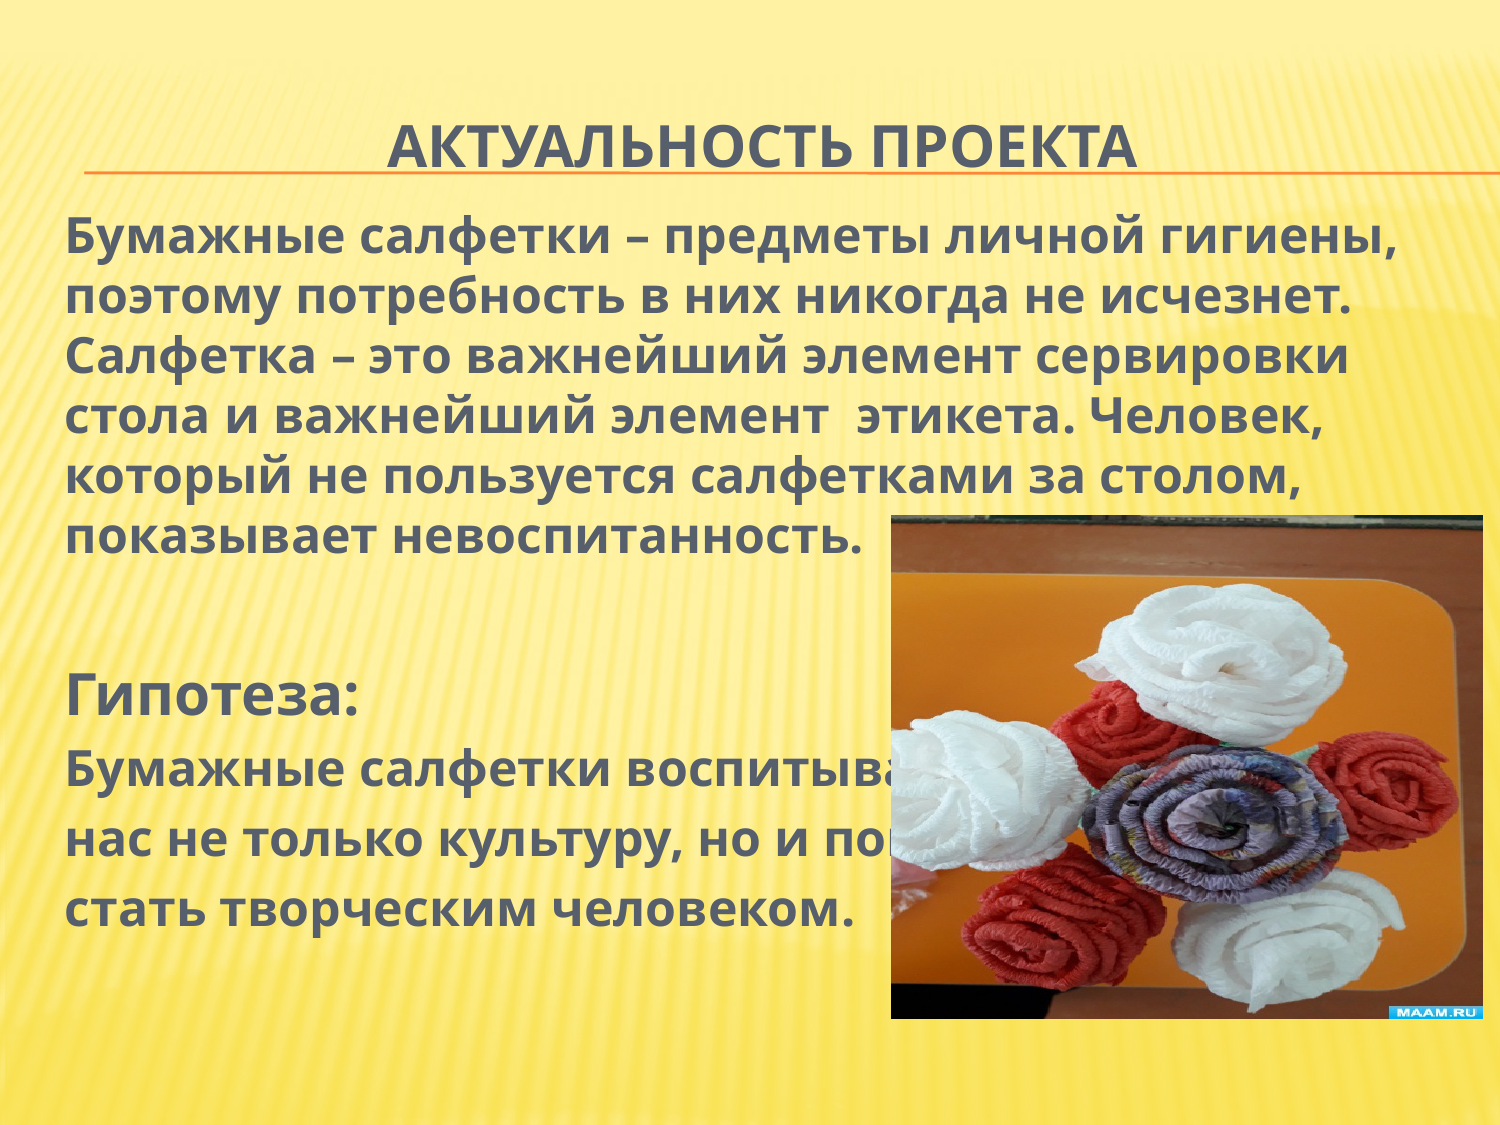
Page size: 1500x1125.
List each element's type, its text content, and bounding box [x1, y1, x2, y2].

list Бумажные салфетки – предметы личной гигиены, поэтому потребность в них никогда не исчезнет. Салфетка – это важнейший элемент сервировки стола и важнейший элемент этикета. Человек, который не пользуется салфетками за столом, показывает невоспитанность. Гипотеза: Бумажные салфетки воспитывают в нас не только культуру, но и помогают стать творческим человеком. [50, 196, 1475, 998]
picture [891, 514, 1483, 1019]
title Актуальность проекта [50, 75, 1475, 196]
